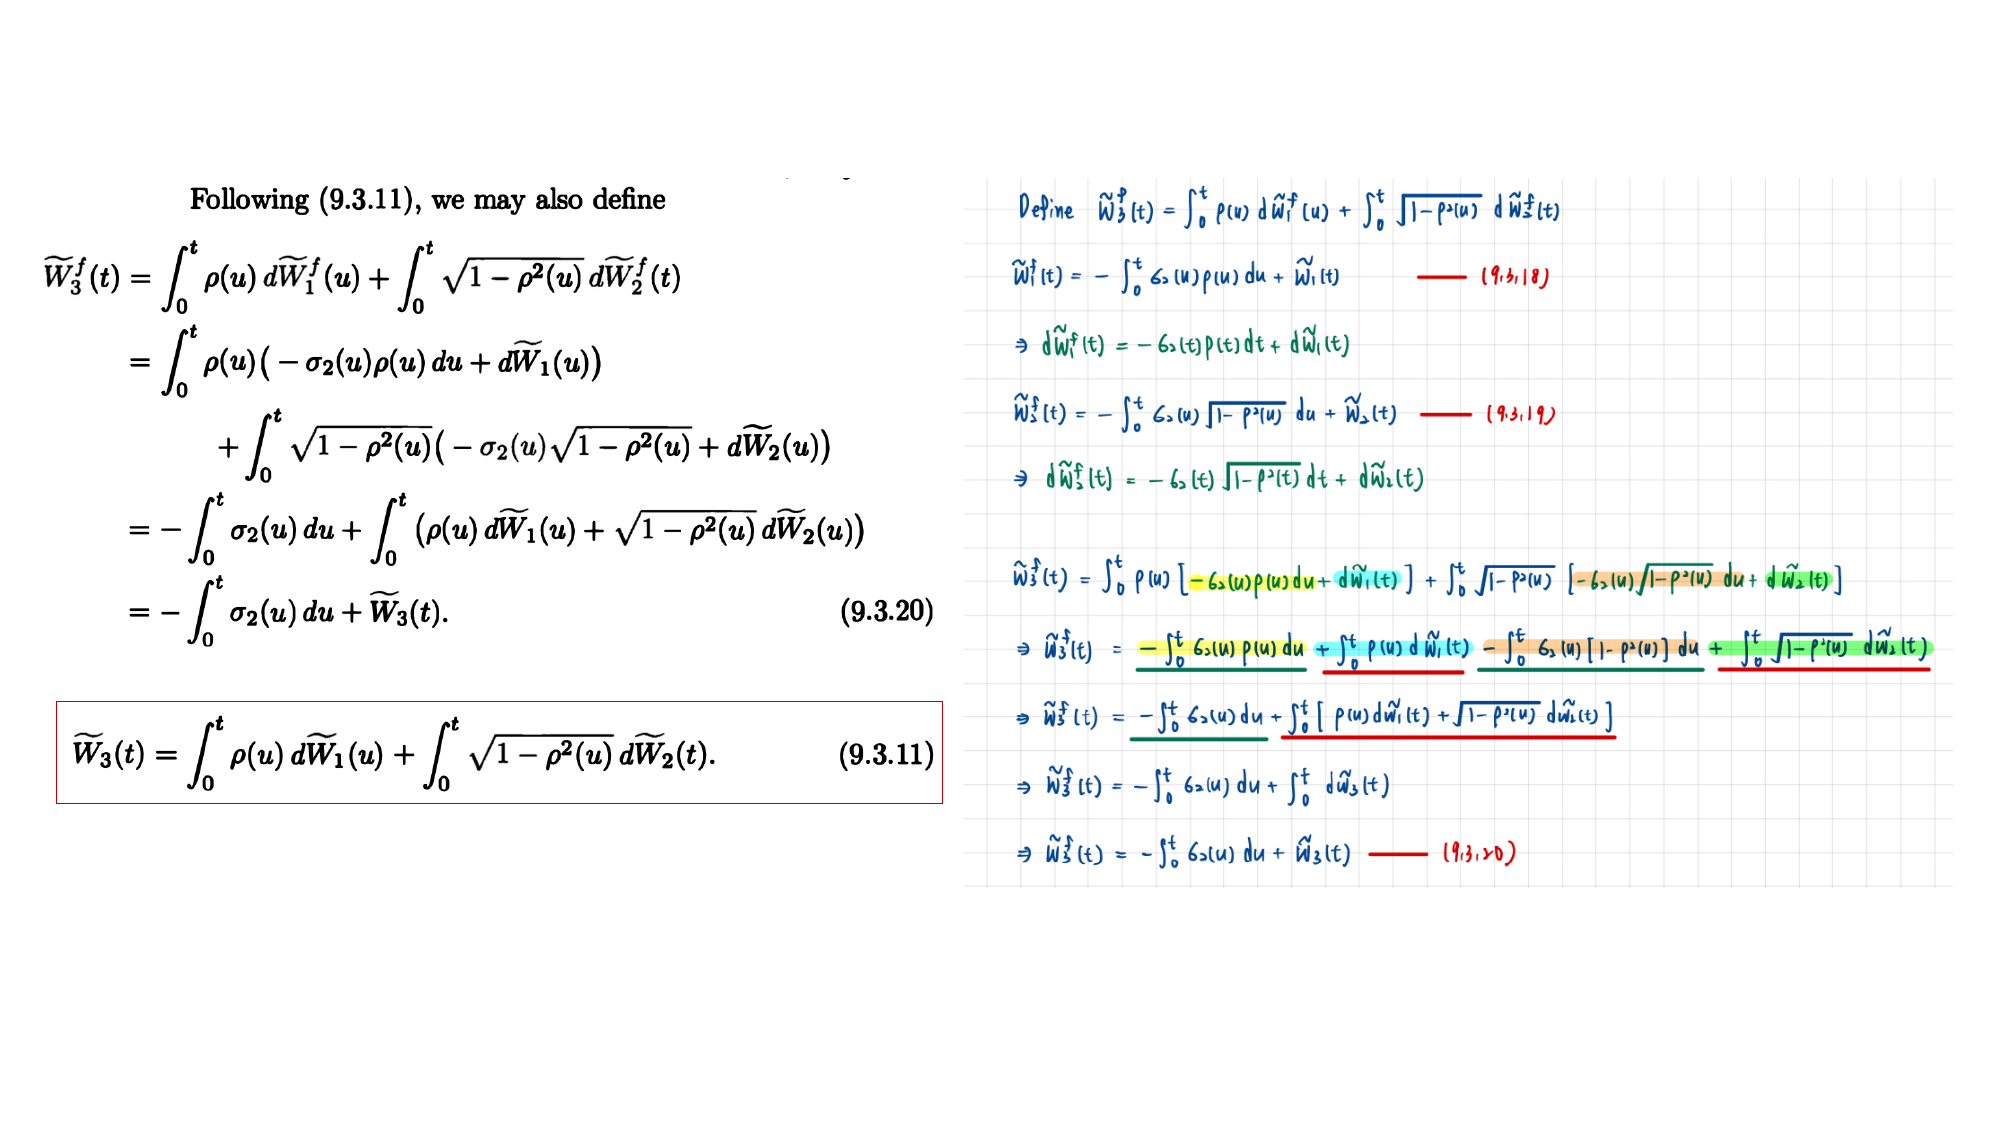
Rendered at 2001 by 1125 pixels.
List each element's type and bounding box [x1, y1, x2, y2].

picture [963, 37, 1953, 1028]
picture [56, 701, 943, 804]
text_box [0, 178, 963, 661]
